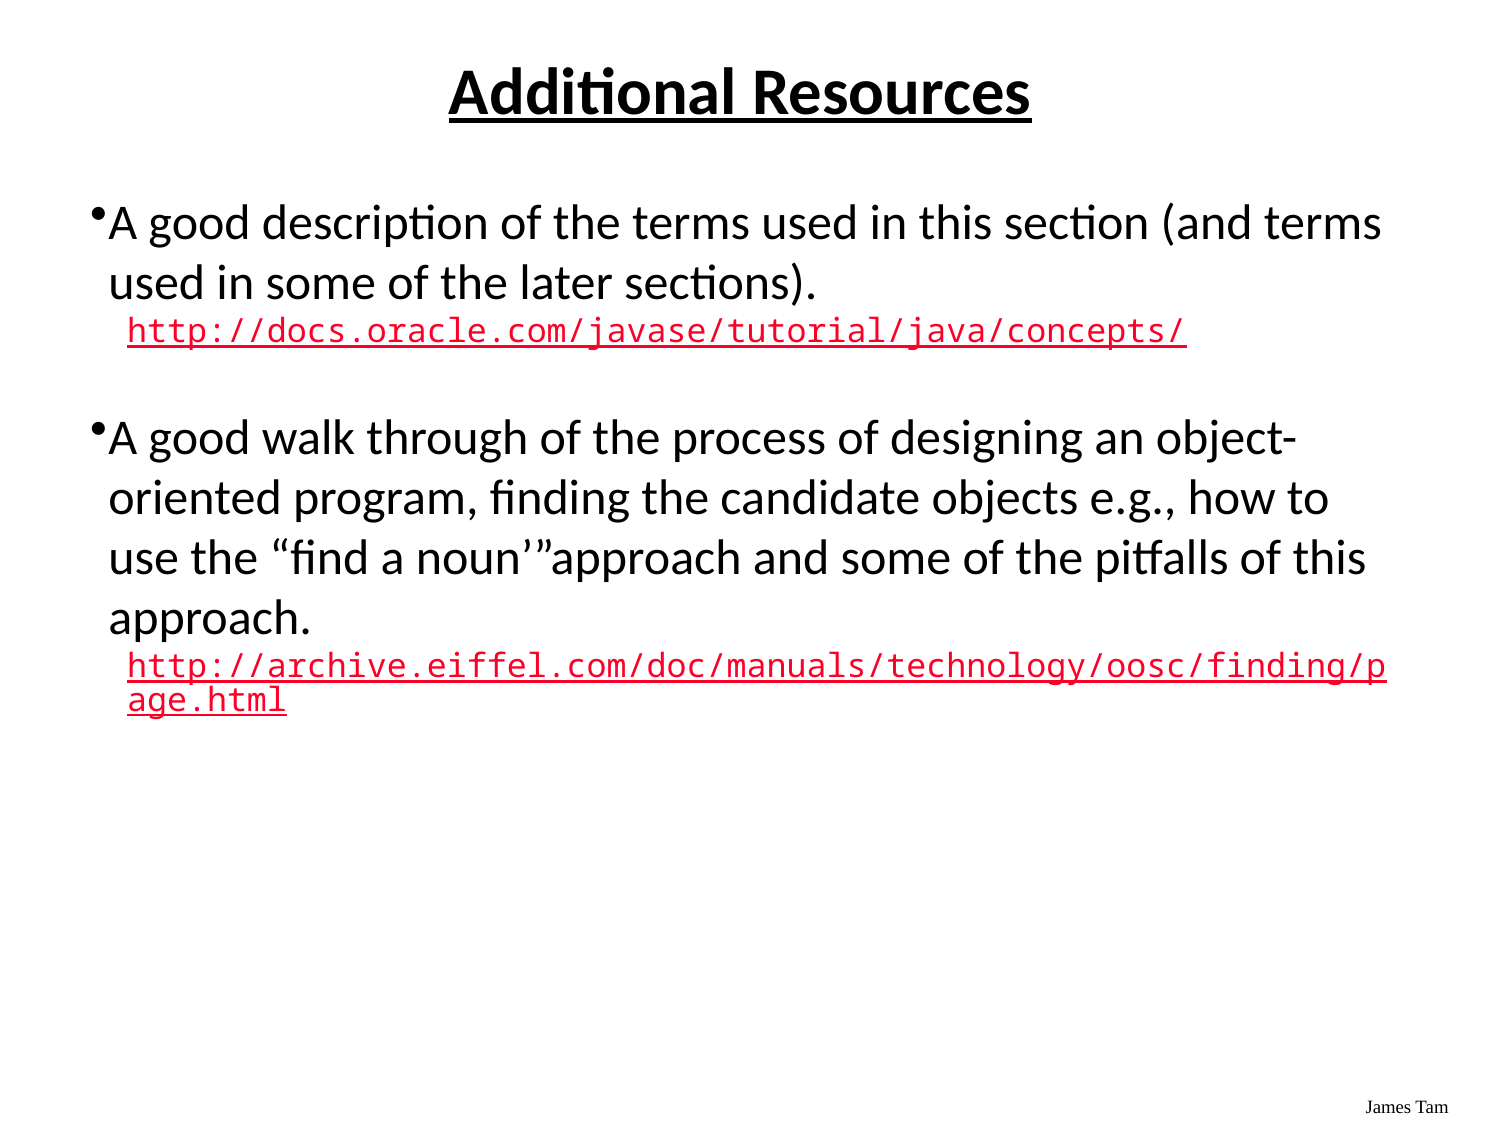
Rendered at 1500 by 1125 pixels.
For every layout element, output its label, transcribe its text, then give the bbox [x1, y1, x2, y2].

title Additional Resources [70, 49, 1411, 136]
list A good description of the terms used in this section (and terms used in some of the later sections). http://docs.oracle.com/javase/tutorial/java/concepts/ A good walk through of the process of designing an object-oriented program, finding the candidate objects e.g., how to use the “find a noun’”approach and some of the pitfalls of this approach. http://archive.eiffel.com/doc/manuals/technology/oosc/finding/page.html [75, 181, 1417, 1063]
